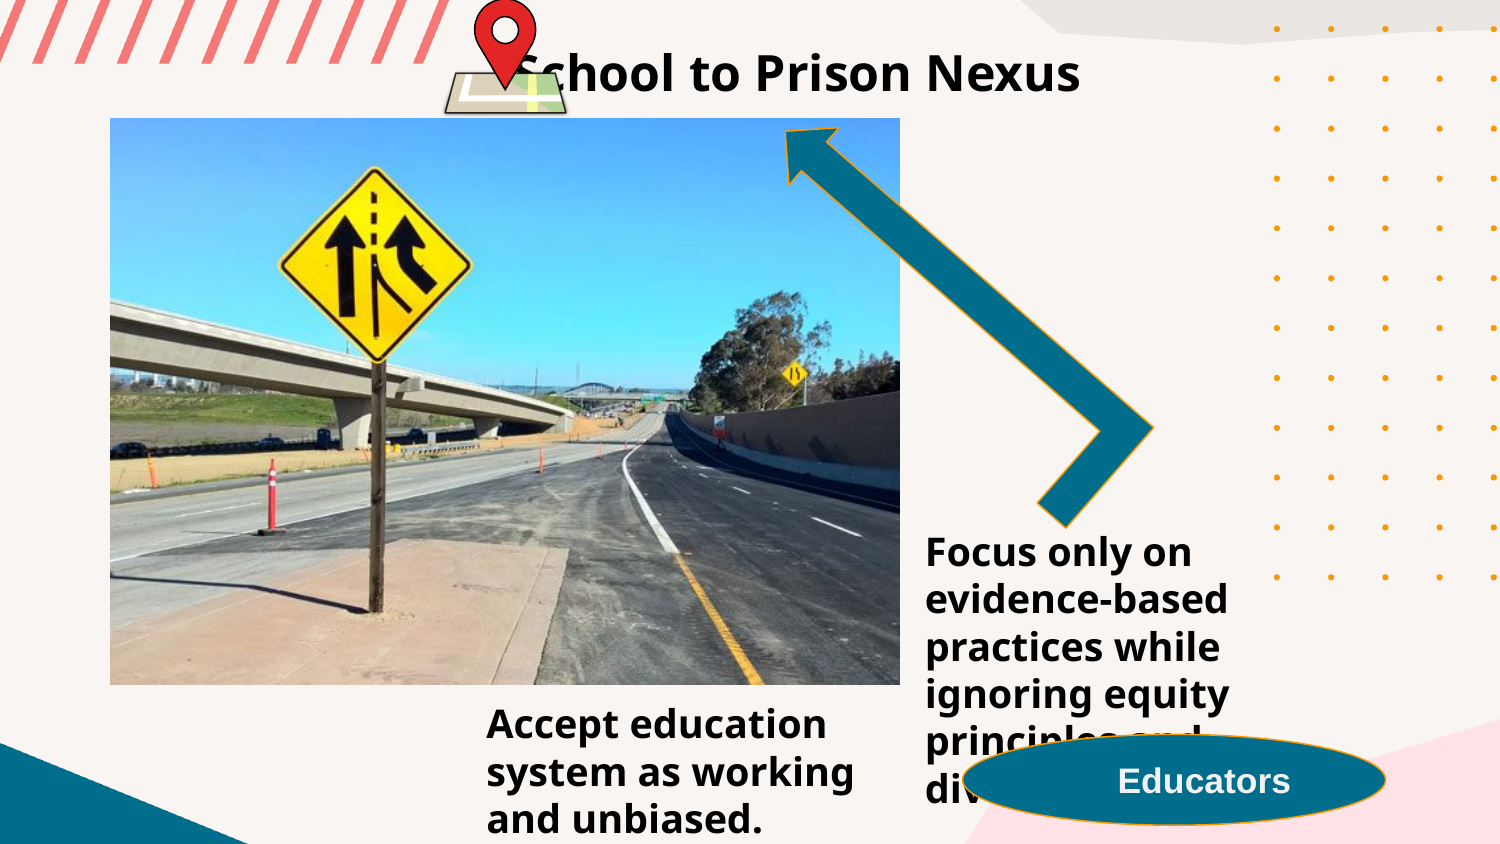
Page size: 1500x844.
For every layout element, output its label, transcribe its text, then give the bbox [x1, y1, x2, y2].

text_box Accept education system as working and unbiased. [471, 684, 923, 844]
text_box [904, 209, 1154, 529]
picture [0, 0, 1500, 844]
text_box School to Prison Nexus [575, 26, 1105, 117]
text_box Focus only on evidence-based practices while ignoring equity principles and diversity. [910, 511, 1402, 827]
text_box Educators [962, 734, 1386, 826]
